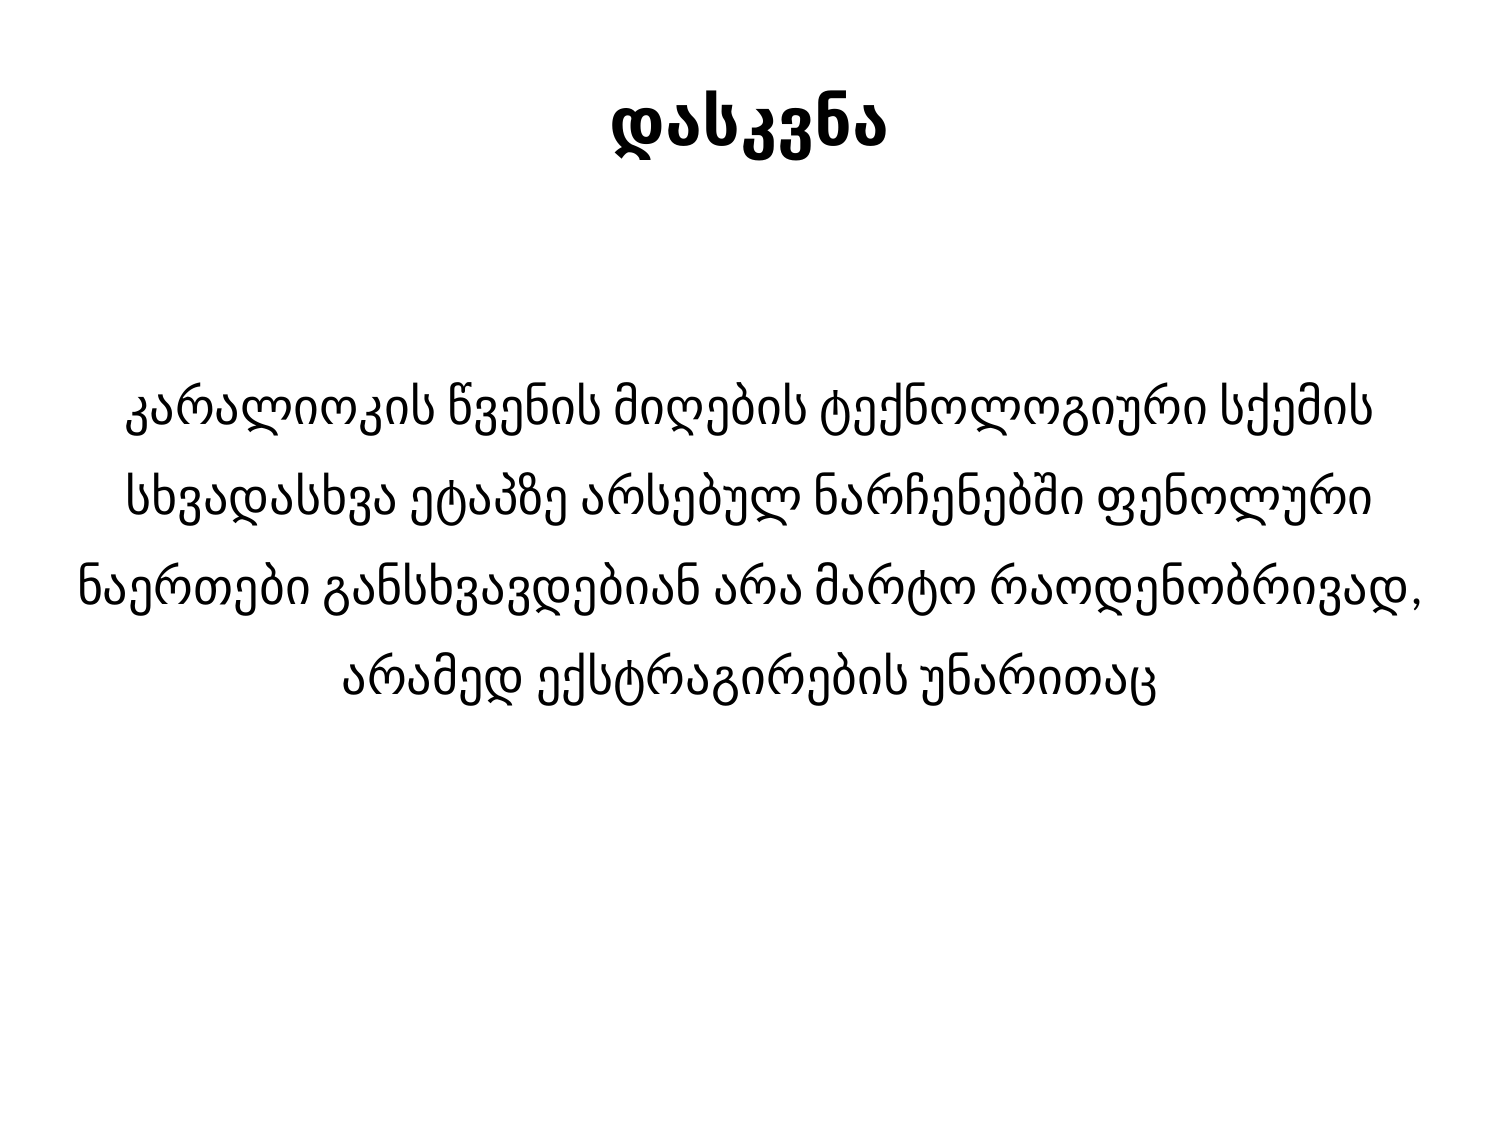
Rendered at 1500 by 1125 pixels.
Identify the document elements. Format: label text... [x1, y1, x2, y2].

text_box დასკვნა [0, 49, 1500, 188]
text_box კარალიოკის წვენის მიღების ტექნოლოგიური სქემის სხვადასხვა ეტაპზე არსებულ ნარჩენებში ფენოლური ნაერთები განსხვავდებიან არა მარტო რაოდენობრივად, არამედ ექსტრაგირების უნარითაც [0, 337, 1500, 713]
